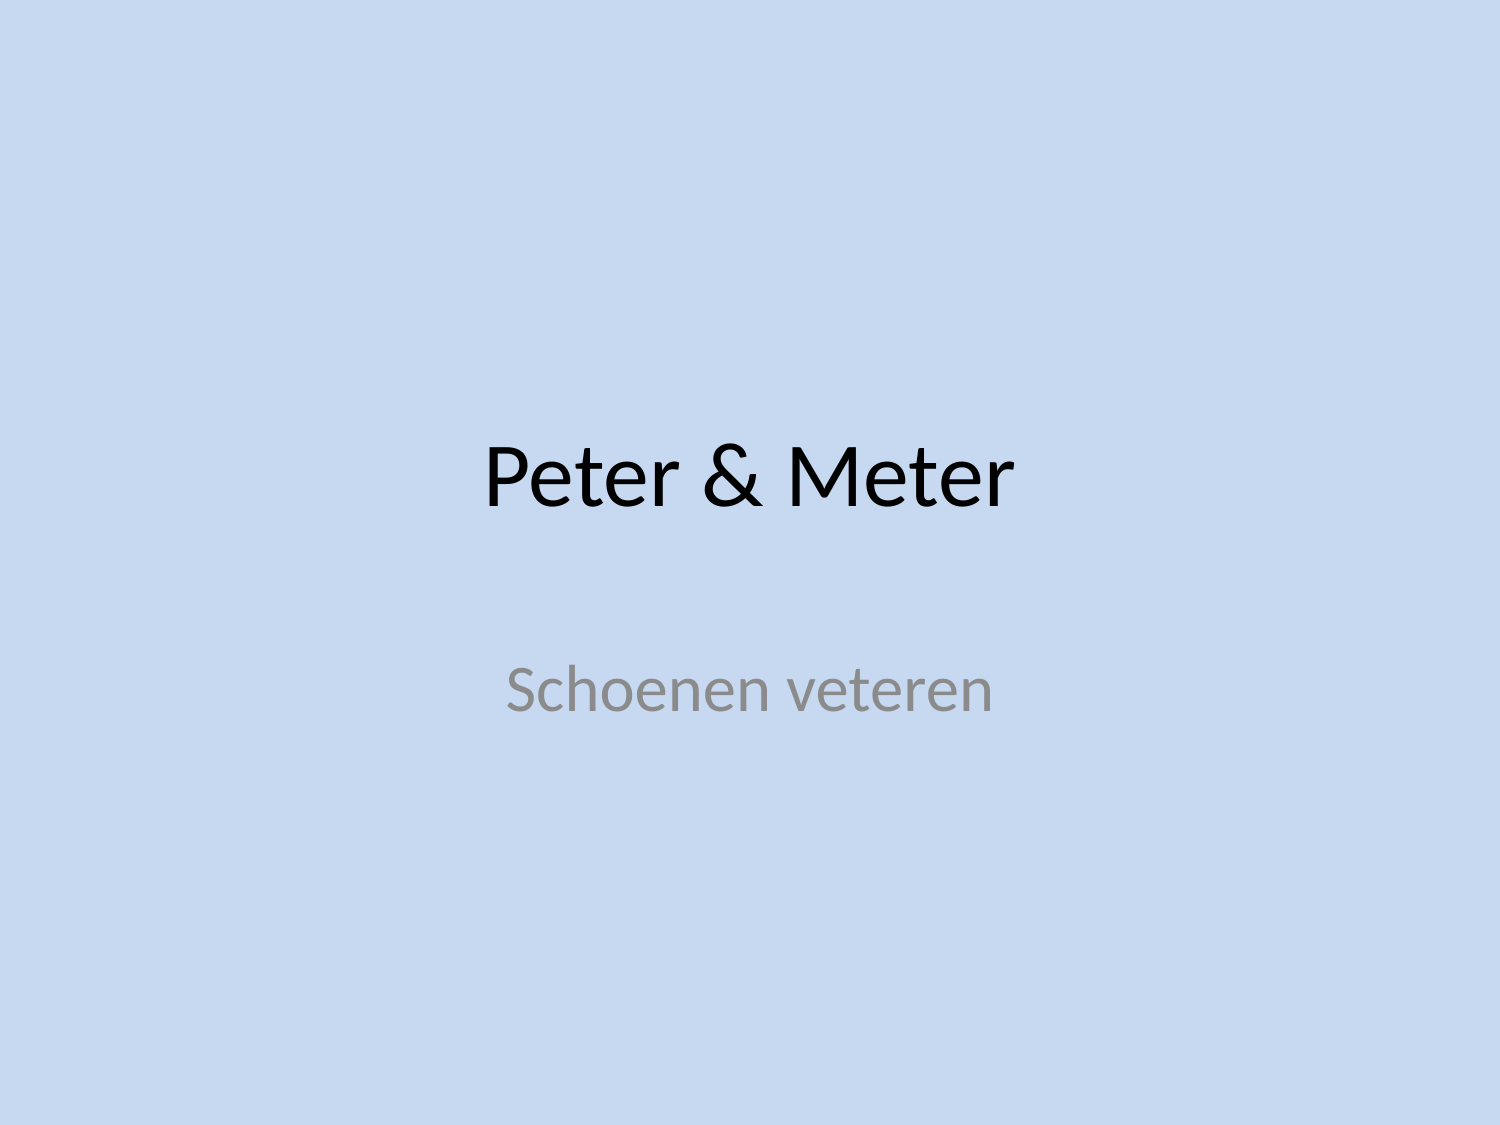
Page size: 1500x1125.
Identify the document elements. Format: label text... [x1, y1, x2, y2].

subtitle Schoenen veteren [225, 637, 1275, 925]
title Peter & Meter [112, 349, 1388, 591]
